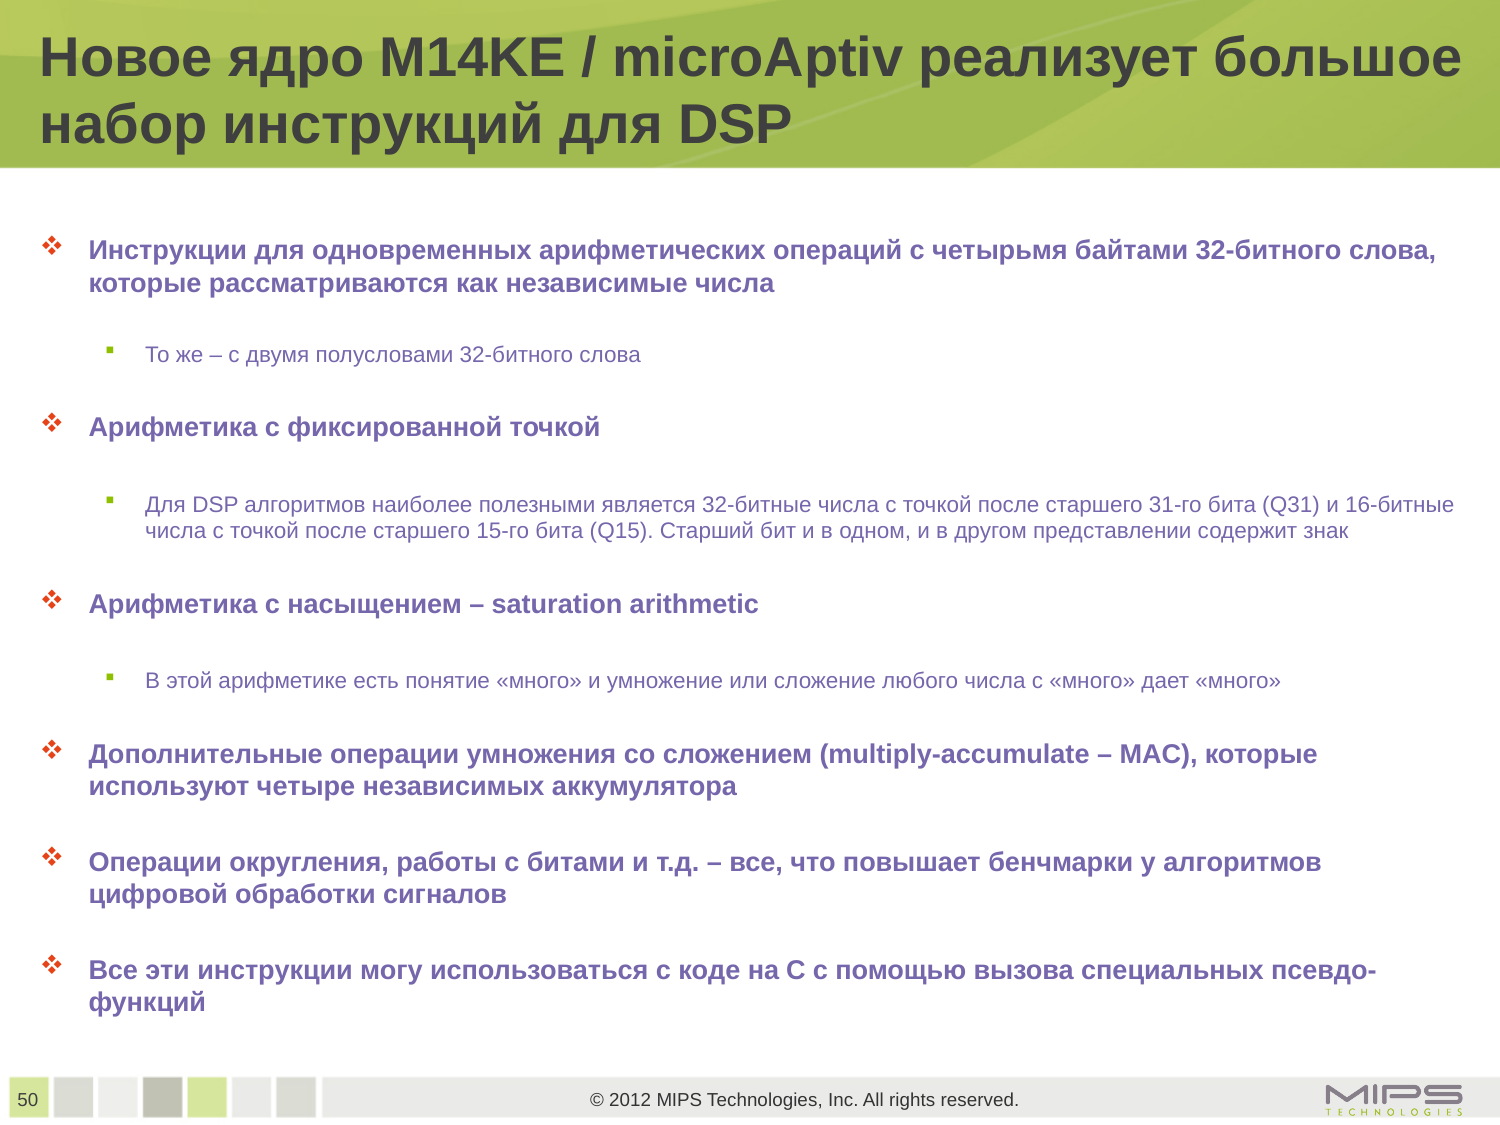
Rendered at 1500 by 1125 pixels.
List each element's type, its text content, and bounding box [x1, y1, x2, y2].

list Инструкции для одновременных арифметических операций с четырьмя байтами 32-битного слова, которые рассматриваются как независимые числа То же – с двумя полусловами 32-битного слова Арифметика с фиксированной точкой Для DSP алгоритмов наиболее полезными является 32-битные числа с точкой после старшего 31-го бита (Q31) и 16-битные числа с точкой после старшего 15-го бита (Q15). Старший бит и в одном, и в другом представлении содержит знак Арифметика с насыщением – saturation arithmetic В этой арифметике есть понятие «много» и умножение или сложение любого числа с «много» дает «много» Дополнительные операции умножения со сложением (multiply-accumulate – MAC), которые используют четыре независимых аккумулятора Операции округления, работы с битами и т.д. – все, что повышает бенчмарки у алгоритмов цифровой обработки сигналов Все эти инструкции могу использоваться с коде на C с помощью вызова специальных псевдо-функций [24, 187, 1476, 1051]
title Новое ядро M14KE / microAptiv реализует большое набор инструкций для DSP [24, 12, 1488, 163]
picture [0, 0, 1500, 1124]
